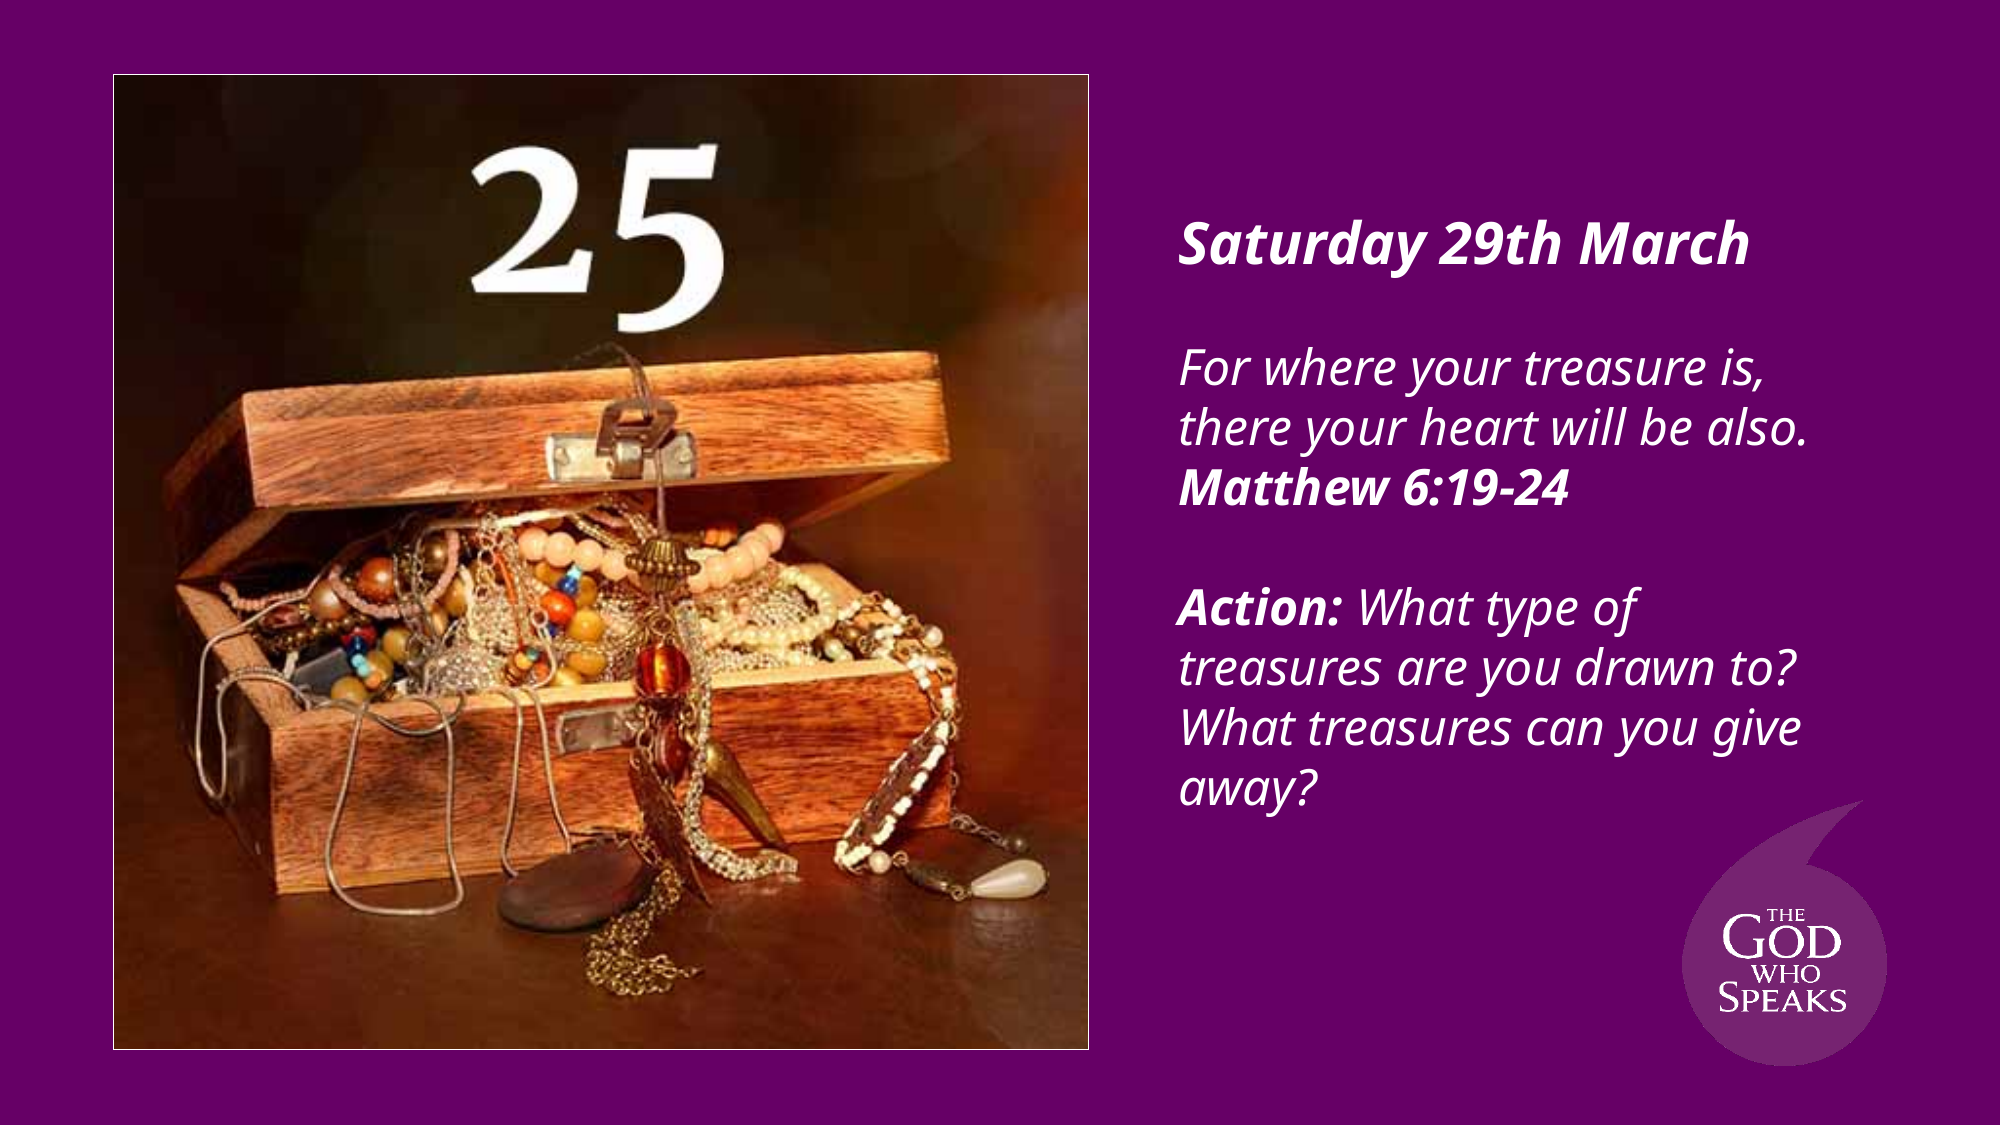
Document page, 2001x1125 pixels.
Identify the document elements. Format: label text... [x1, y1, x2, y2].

picture [113, 74, 1089, 1050]
text_box Saturday 29th March For where your treasure is, there your heart will be also. Matthew 6:19-24 Action: What type of treasures are you drawn to? What treasures can you give away? [1163, 198, 1854, 824]
picture [1682, 800, 1887, 1066]
text_box [45, 42, 1164, 138]
